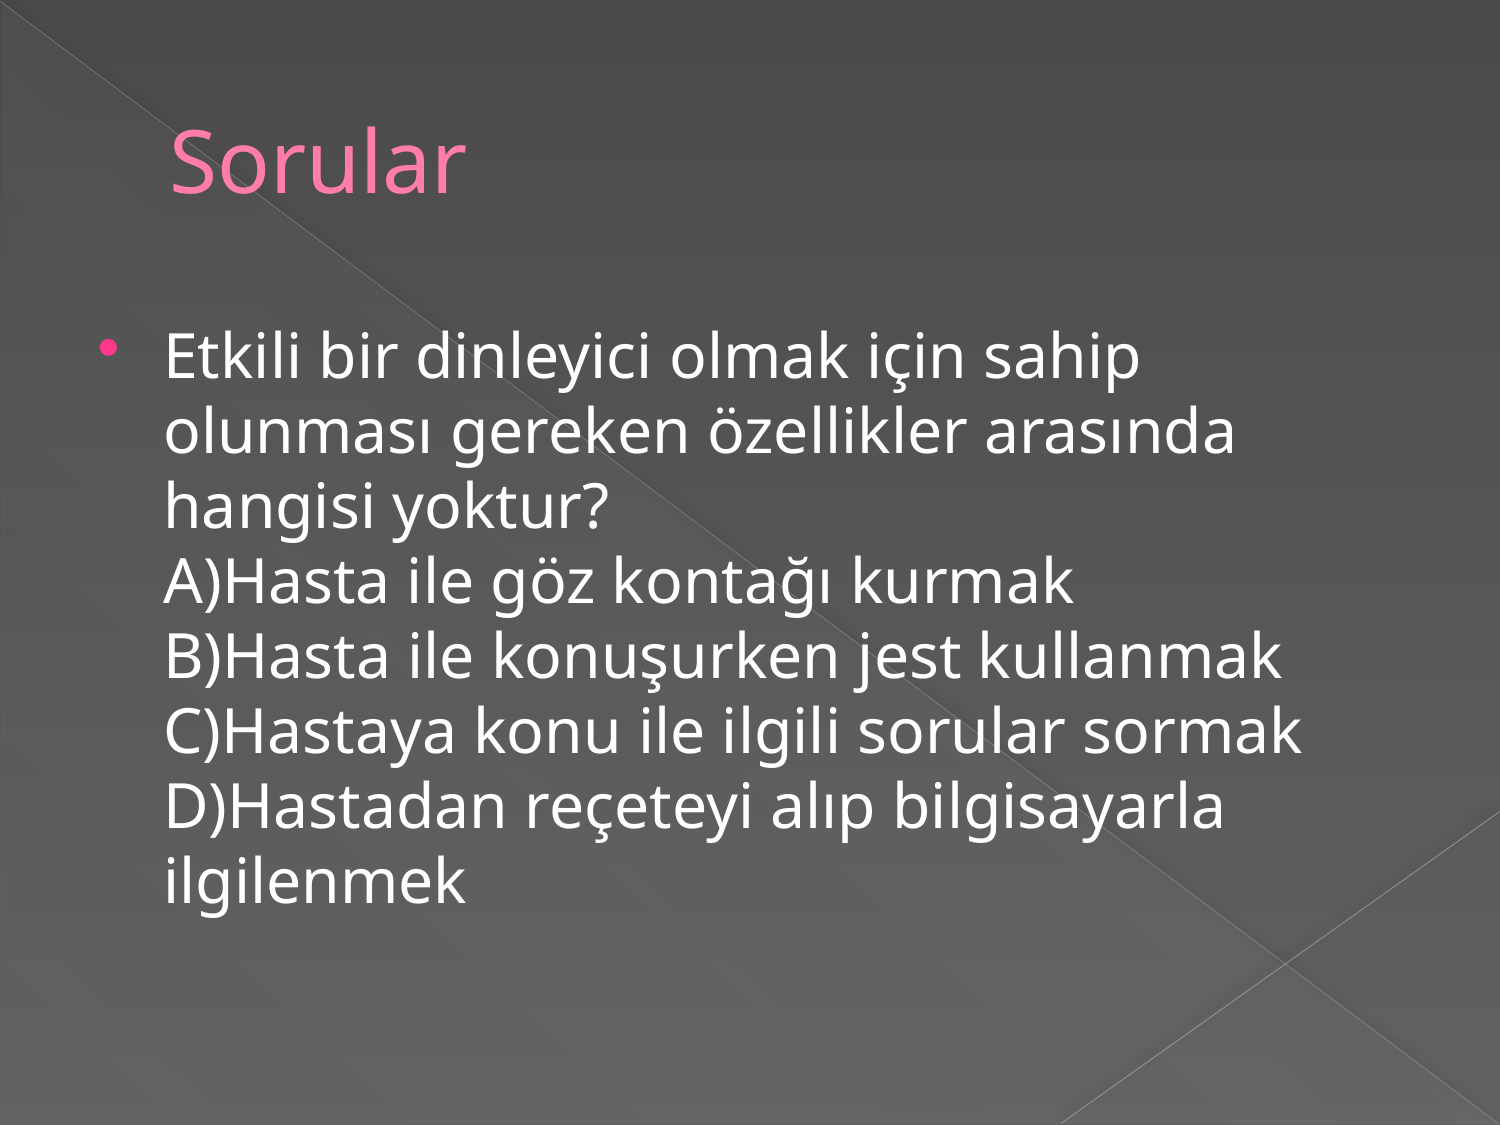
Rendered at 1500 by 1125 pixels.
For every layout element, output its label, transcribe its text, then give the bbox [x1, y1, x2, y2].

title Sorular [75, 43, 1425, 274]
list Etkili bir dinleyici olmak için sahip olunması gereken özellikler arasında hangisi yoktur? A)Hasta ile göz kontağı kurmak B)Hasta ile konuşurken jest kullanmak C)Hastaya konu ile ilgili sorular sormak D)Hastadan reçeteyi alıp bilgisayarla ilgilenmek [75, 308, 1425, 1059]
